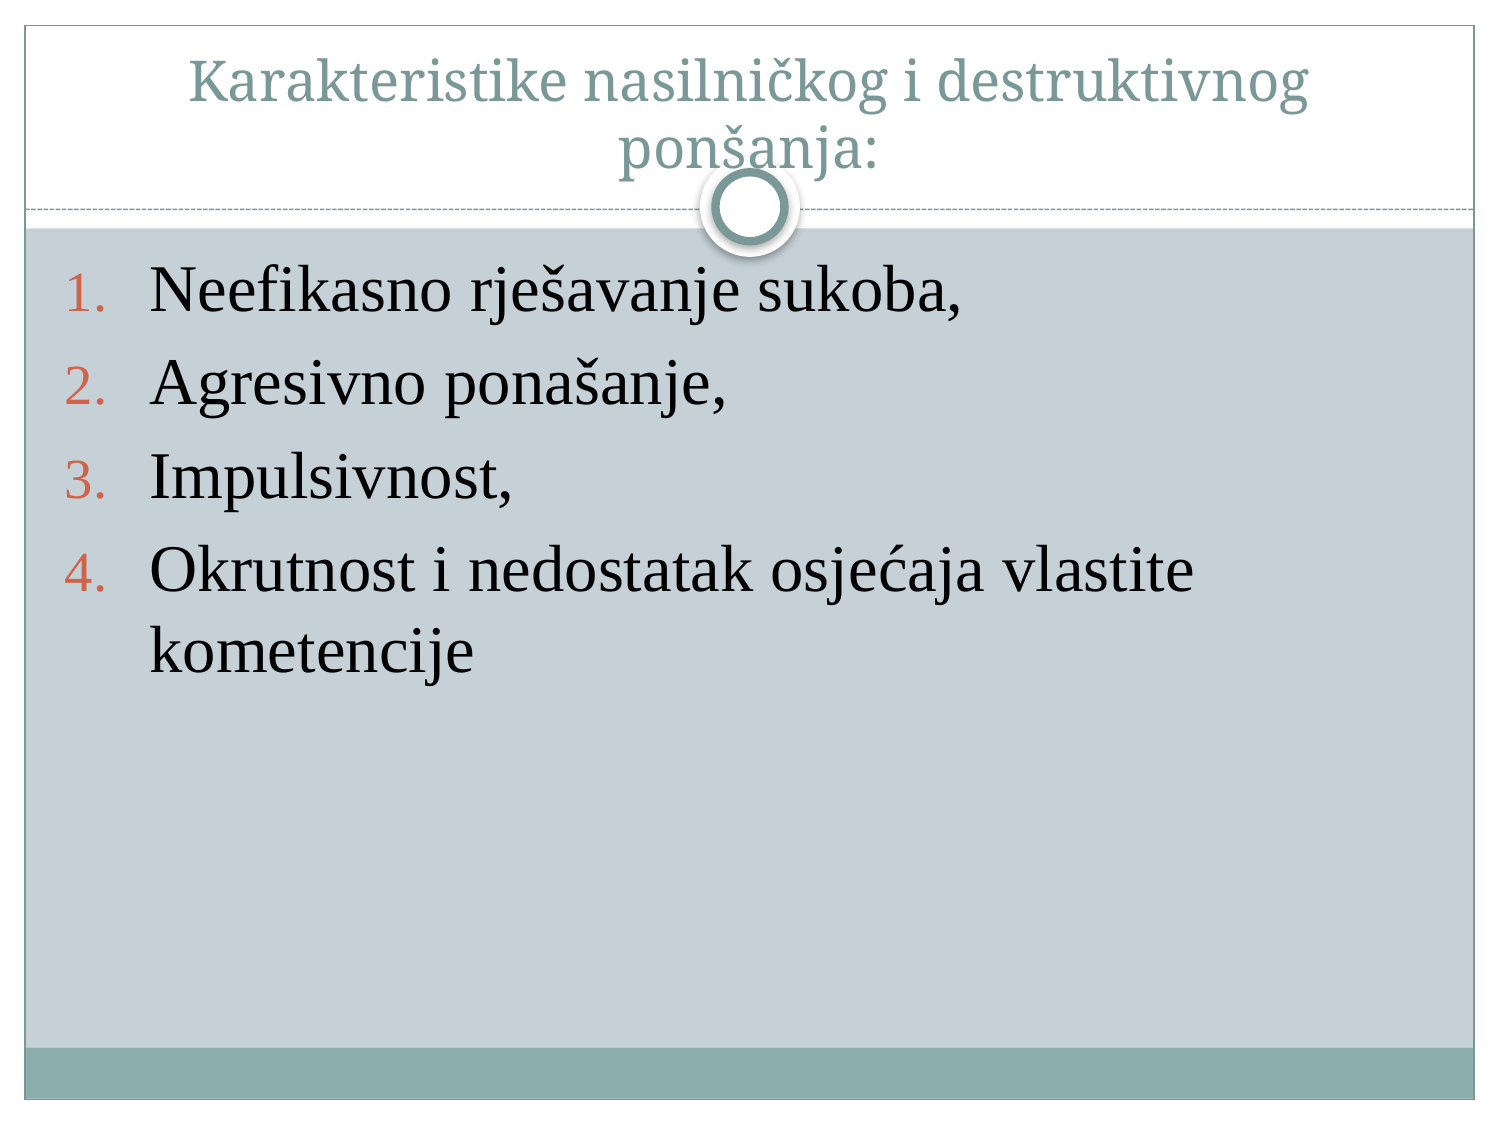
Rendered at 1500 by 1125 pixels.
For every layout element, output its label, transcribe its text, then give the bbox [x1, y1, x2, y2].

list Neefikasno rješavanje sukoba, Agresivno ponašanje, Impulsivnost, Okrutnost i nedostatak osjećaja vlastite kometencije [50, 237, 1445, 1013]
title Karakteristike nasilničkog i destruktivnog ponšanja: [49, 37, 1450, 188]
